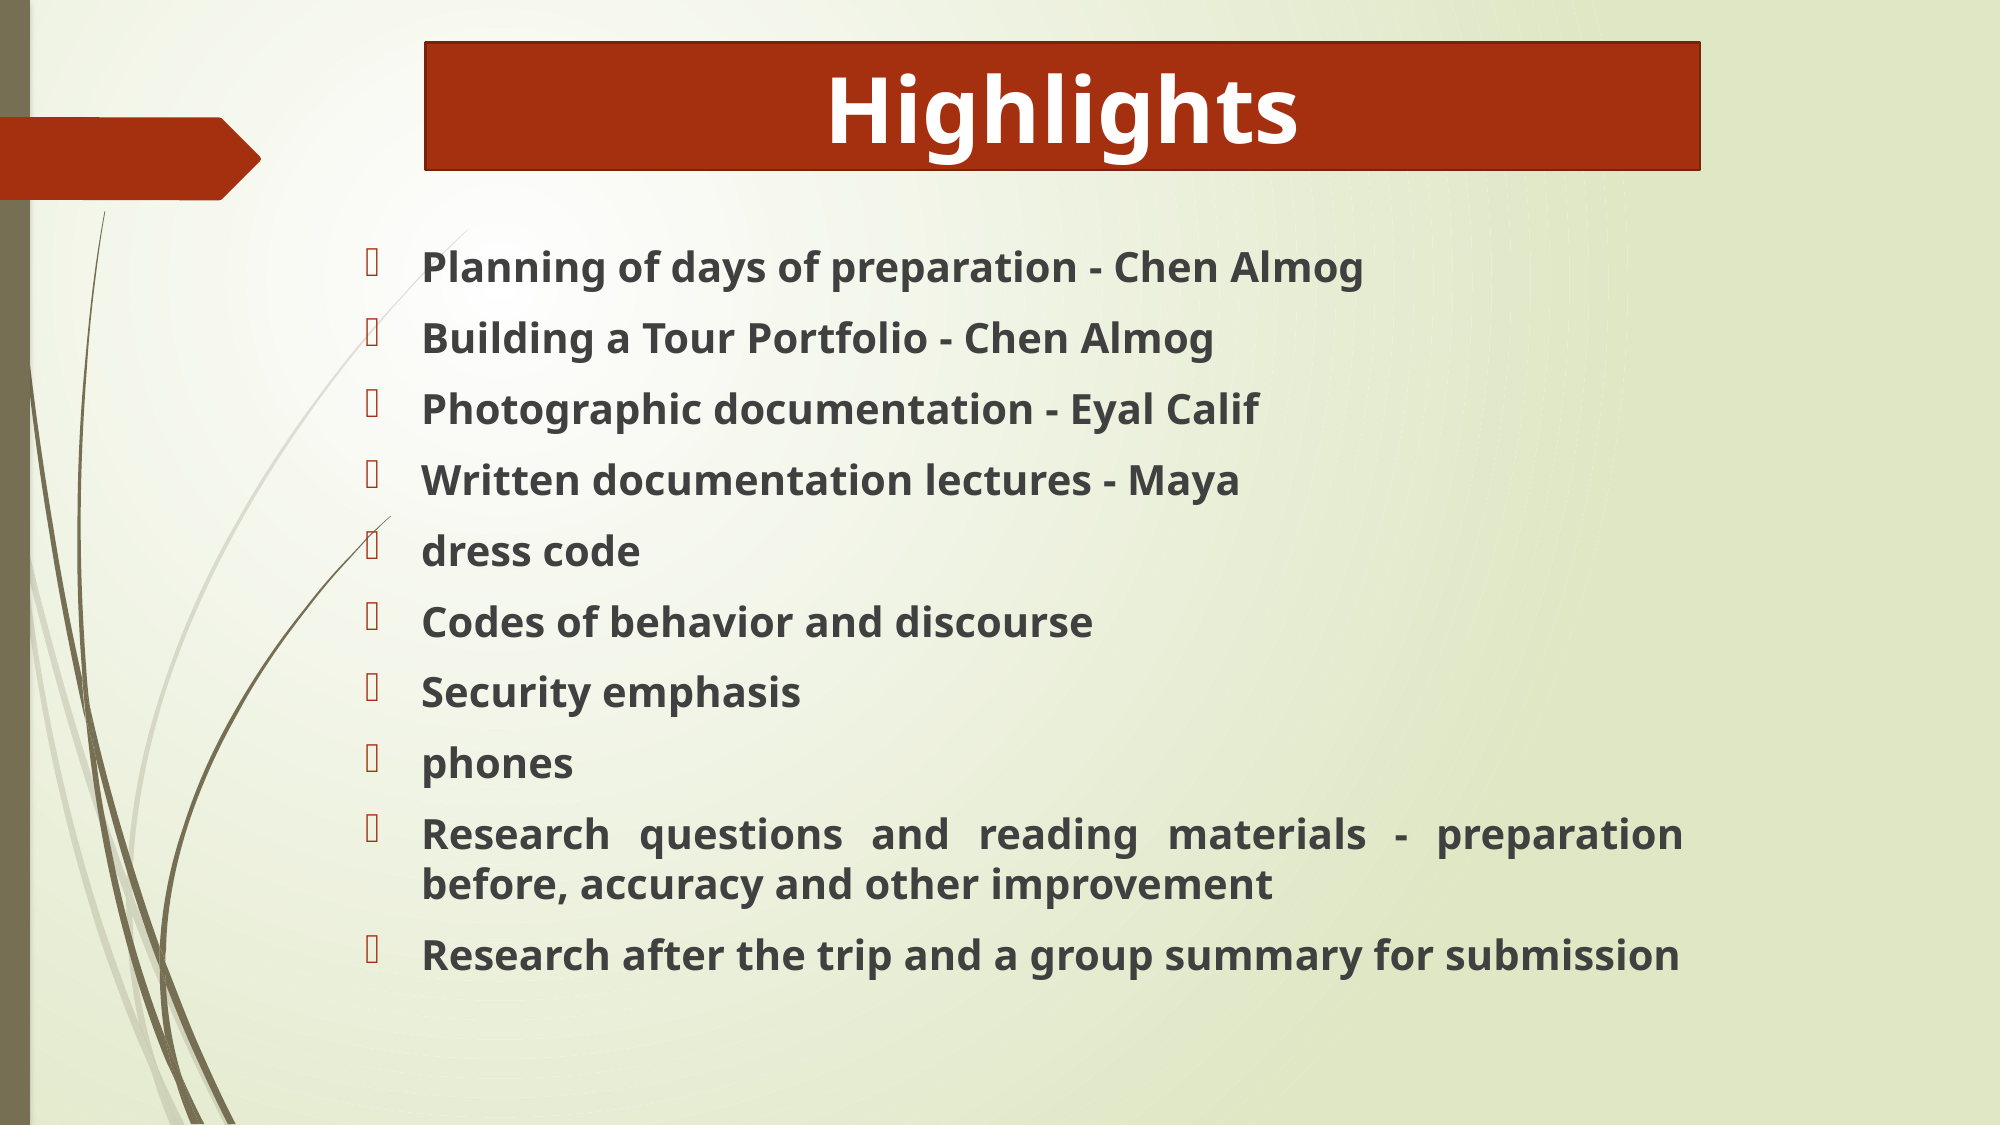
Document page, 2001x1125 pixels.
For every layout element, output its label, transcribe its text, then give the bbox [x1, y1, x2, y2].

title Highlights [424, 41, 1701, 171]
list Planning of days of preparation - Chen Almog Building a Tour Portfolio - Chen Almog Photographic documentation - Eyal Calif Written documentation lectures - Maya dress code Codes of behavior and discourse Security emphasis phones Research questions and reading materials - preparation before, accuracy and other improvement Research after the trip and a group summary for submission [350, 233, 1700, 976]
